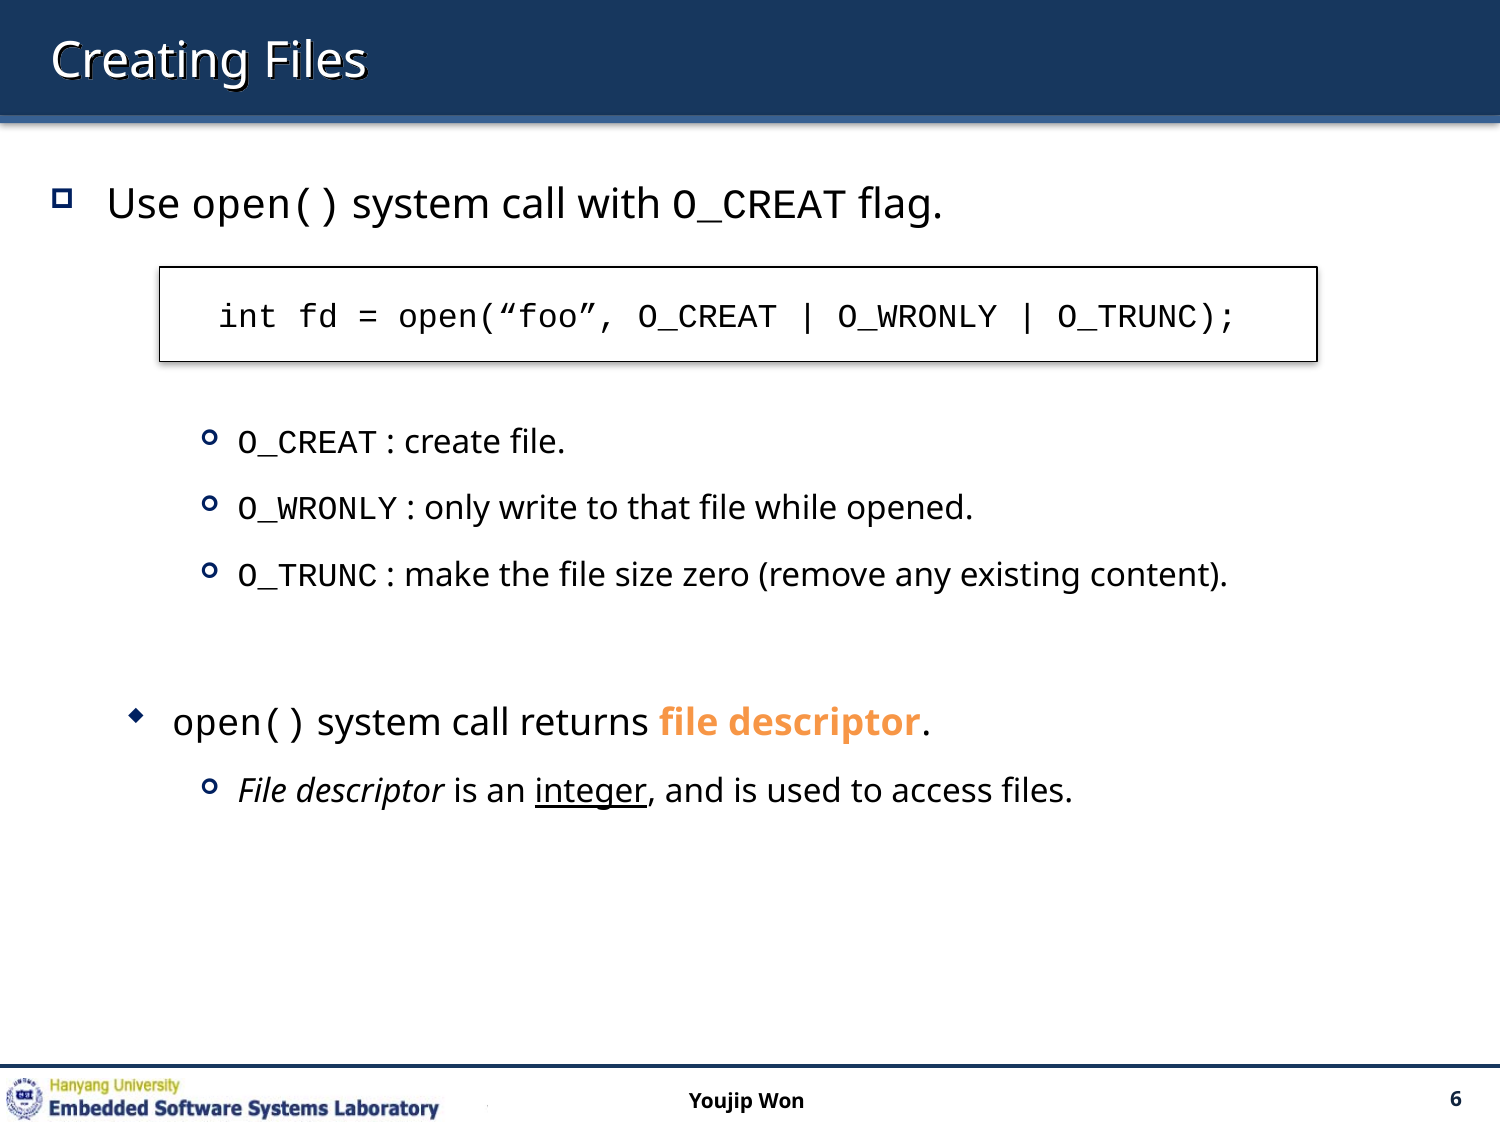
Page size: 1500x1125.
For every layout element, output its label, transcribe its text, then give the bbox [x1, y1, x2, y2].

text_box int fd = open(“foo”, O_CREAT | O_WRONLY | O_TRUNC); [156, 264, 1320, 365]
picture [6, 1078, 488, 1122]
title Creating Files [34, 8, 1477, 106]
slide_number 6 [1306, 1081, 1483, 1118]
footer Youjip Won [497, 1079, 997, 1117]
list Use open() system call with O_CREAT flag. O_CREAT : create file. O_WRONLY : only write to that file while opened. O_TRUNC : make the file size zero (remove any existing content). open() system call returns file descriptor. File descriptor is an integer, and is used to access files. [34, 144, 1477, 1048]
